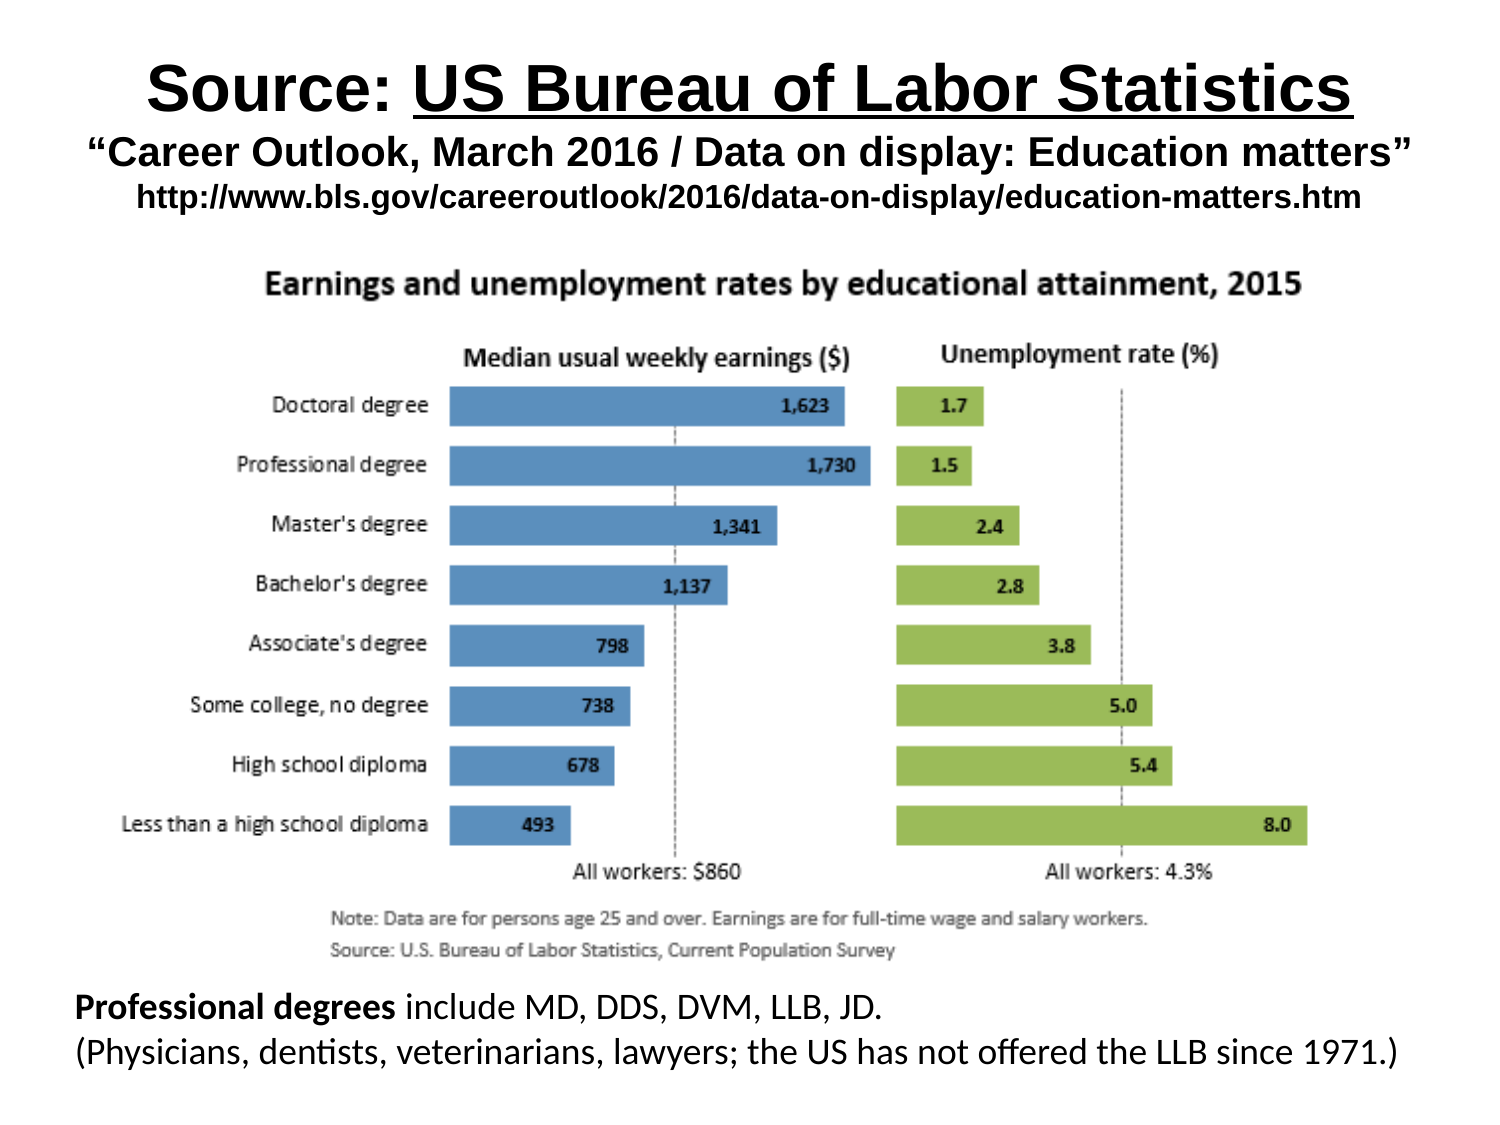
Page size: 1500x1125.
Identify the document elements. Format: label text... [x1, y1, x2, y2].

text_box Professional degrees include MD, DDS, DVM, LLB, JD. (Physicians, dentists, veterinarians, lawyers; the US has not offered the LLB since 1971.) [59, 974, 1440, 1080]
picture [74, 232, 1426, 988]
text_box Source: US Bureau of Labor Statistics “Career Outlook, March 2016 / Data on display: Education matters” http://www.bls.gov/careeroutlook/2016/data-on-display/education-matters.htm [0, 37, 1500, 223]
